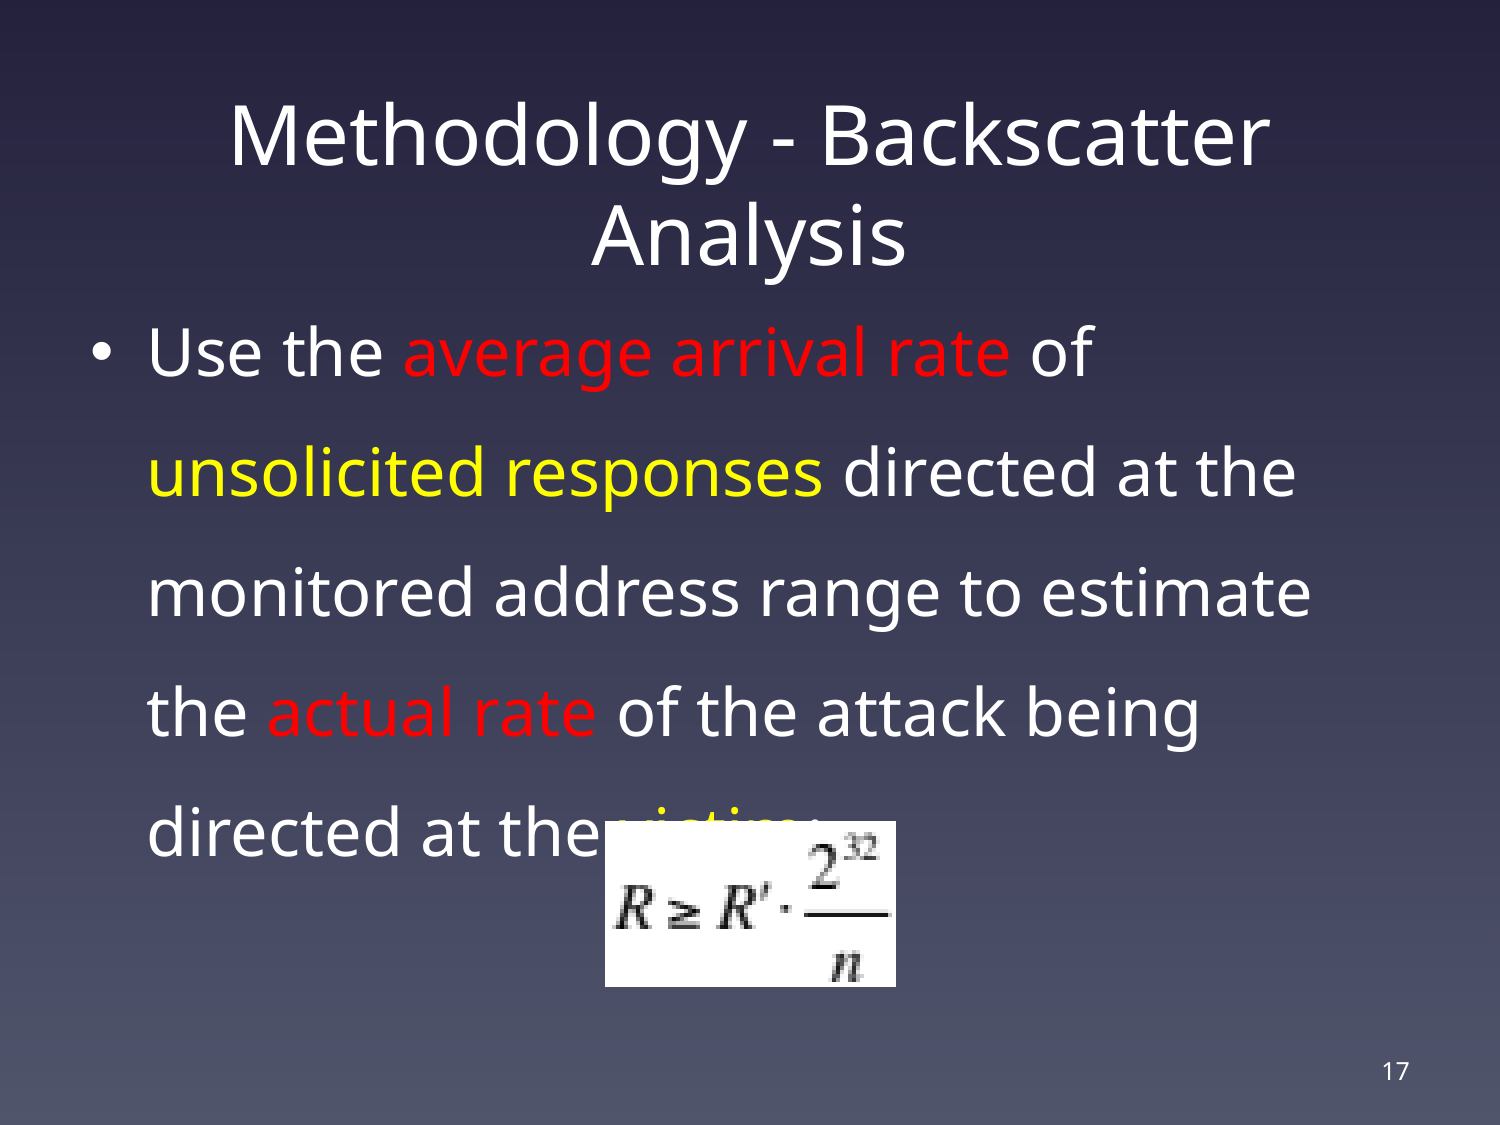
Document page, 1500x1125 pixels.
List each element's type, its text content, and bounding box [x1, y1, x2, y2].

slide_number 17 [1074, 1042, 1425, 1103]
list Use the average arrival rate of unsolicited responses directed at the monitored address range to estimate the actual rate of the attack being directed at the victim: [75, 262, 1425, 1005]
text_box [604, 820, 897, 988]
title Methodology - Backscatter Analysis [75, 75, 1425, 262]
